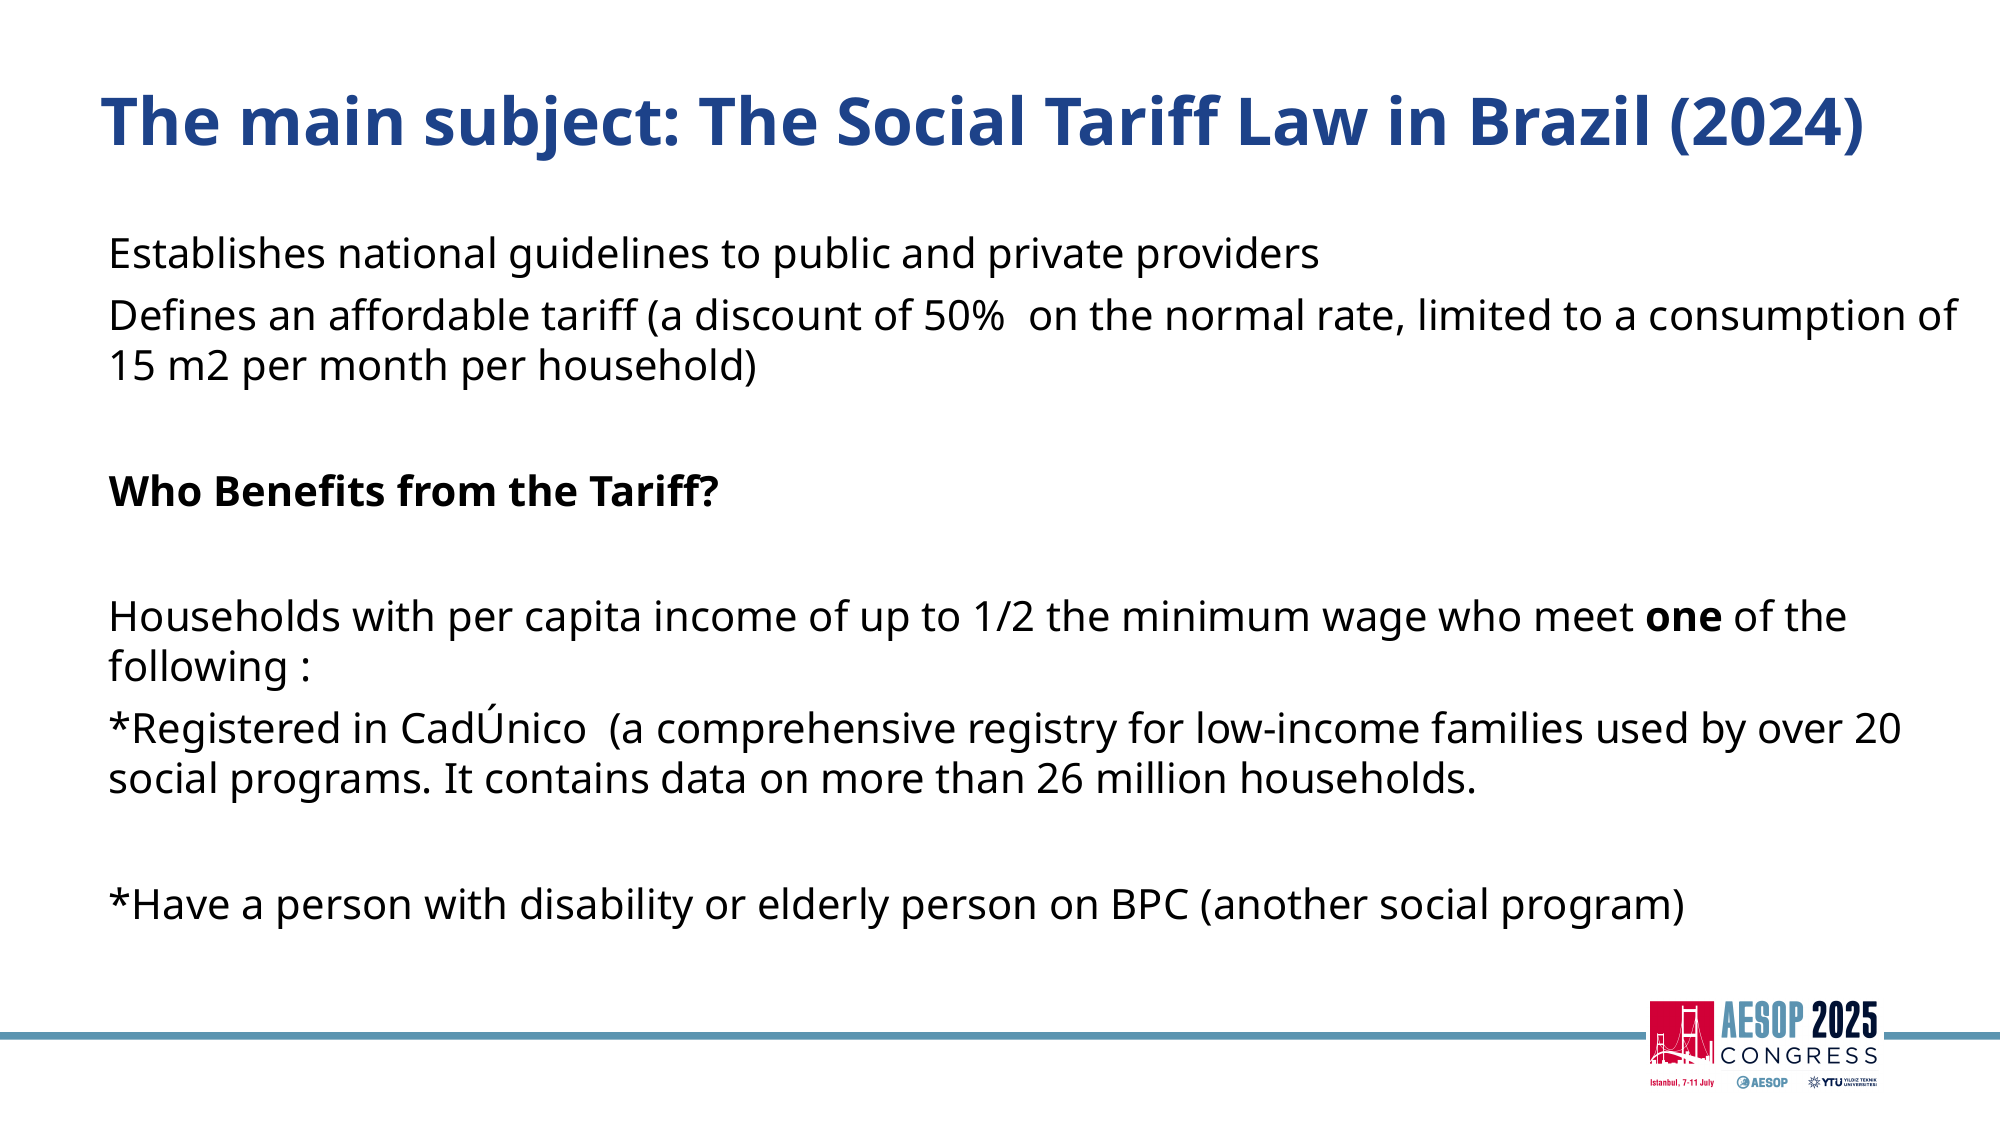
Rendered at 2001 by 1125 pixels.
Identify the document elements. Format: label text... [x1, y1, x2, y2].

picture [1646, 998, 1884, 1093]
text_box [1884, 1031, 2000, 1041]
text_box [0, 1031, 1646, 1041]
title The main subject: The Social Tariff Law in Brazil (2024) [68, 73, 1939, 255]
text_box Establishes national guidelines to public and private providers Defines an affordable tariff (a discount of 50% on the normal rate, limited to a consumption of 15 m2 per month per household) Who Benefits from the Tariff? Households with per capita income of up to 1/2 the minimum wage who meet one of the following : *Registered in CadÚnico (a comprehensive registry for low-income families used by over 20 social programs. It contains data on more than 26 million households. *Have a person with disability or elderly person on BPC (another social program) [94, 218, 2000, 946]
